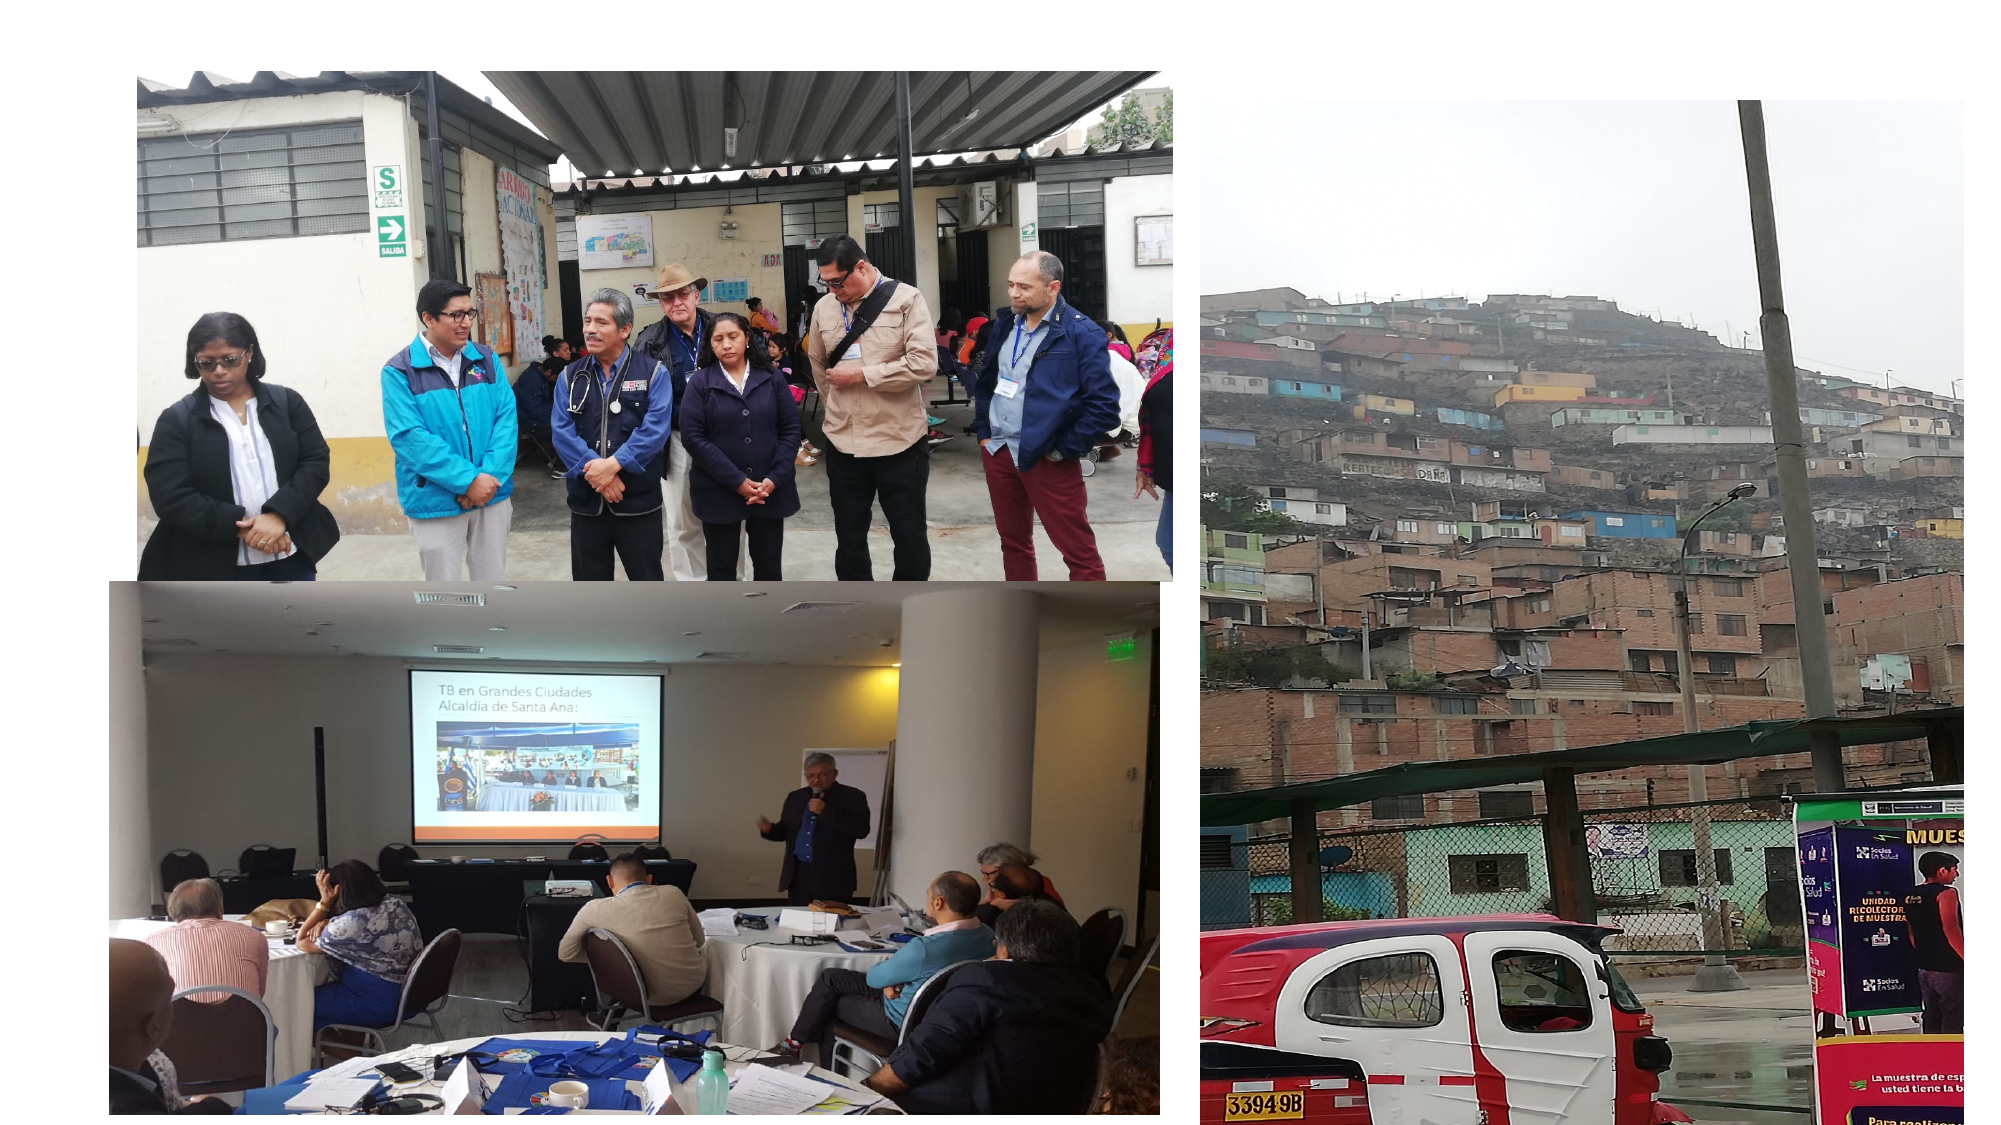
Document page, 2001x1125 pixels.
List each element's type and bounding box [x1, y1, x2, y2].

picture [1200, 100, 1964, 1125]
picture [109, 581, 1160, 1115]
list [137, 71, 1173, 582]
